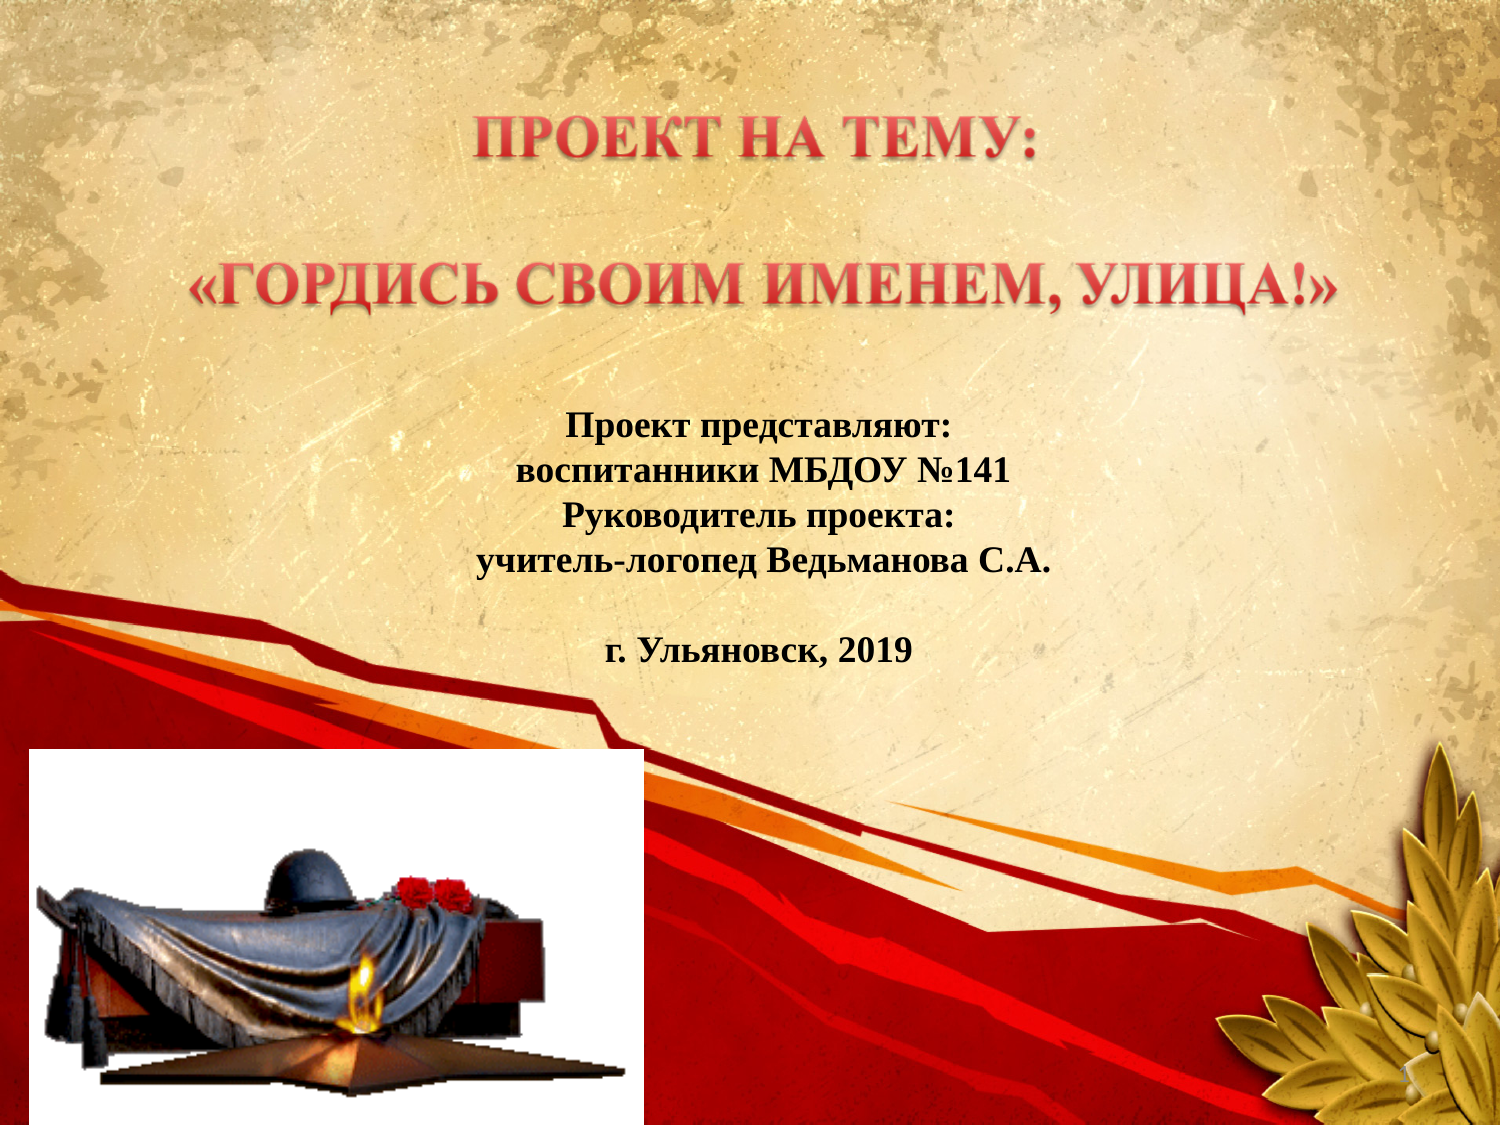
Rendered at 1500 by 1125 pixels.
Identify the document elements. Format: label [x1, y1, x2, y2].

picture [29, 749, 644, 1125]
list [0, 0, 1500, 1125]
picture [147, 79, 1379, 364]
